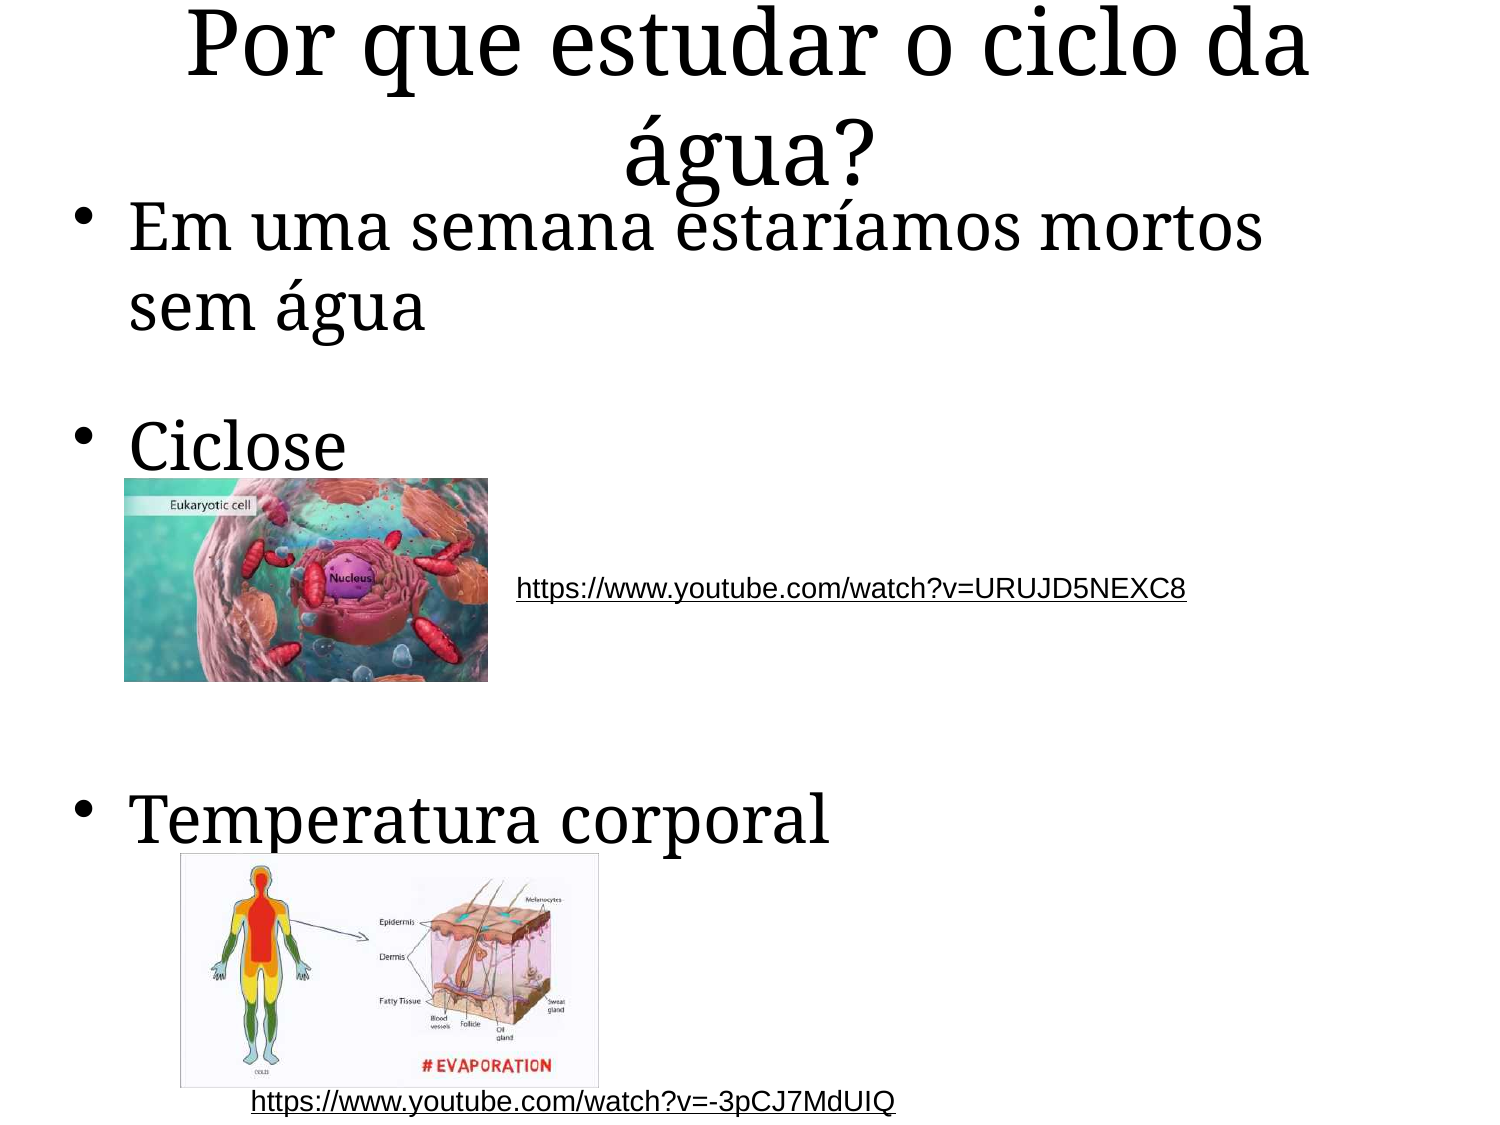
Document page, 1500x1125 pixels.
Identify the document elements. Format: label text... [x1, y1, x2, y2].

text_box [123, 477, 489, 683]
text_box https://www.youtube.com/watch?v=-3pCJ7MdUIQ [235, 1074, 1200, 1125]
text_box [179, 852, 600, 1089]
text_box Em uma semana estaríamos mortos sem água Ciclose Temperatura corporal [57, 176, 1408, 919]
text_box Por que estudar o ciclo da água? [74, 0, 1425, 188]
text_box https://www.youtube.com/watch?v=URUJD5NEXC8 [501, 562, 1345, 613]
